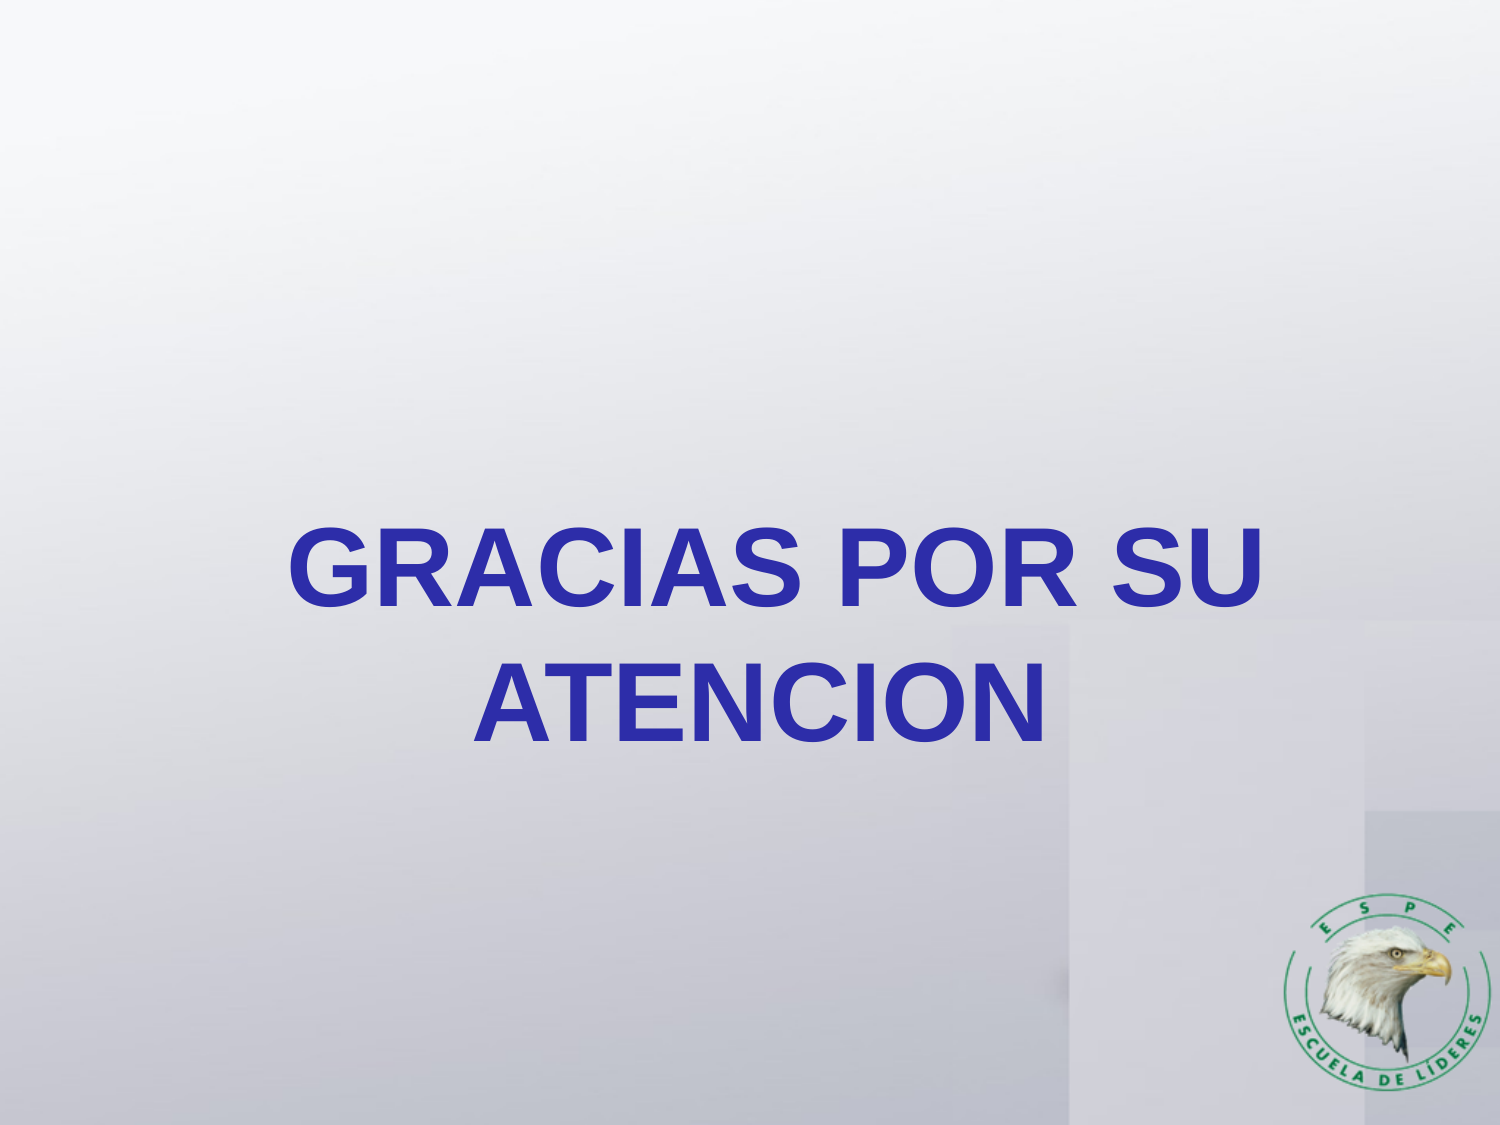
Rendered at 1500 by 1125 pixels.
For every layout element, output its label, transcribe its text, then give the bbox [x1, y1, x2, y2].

picture [0, 0, 1500, 1125]
text_box GRACIAS POR SU ATENCION [71, 486, 1483, 772]
